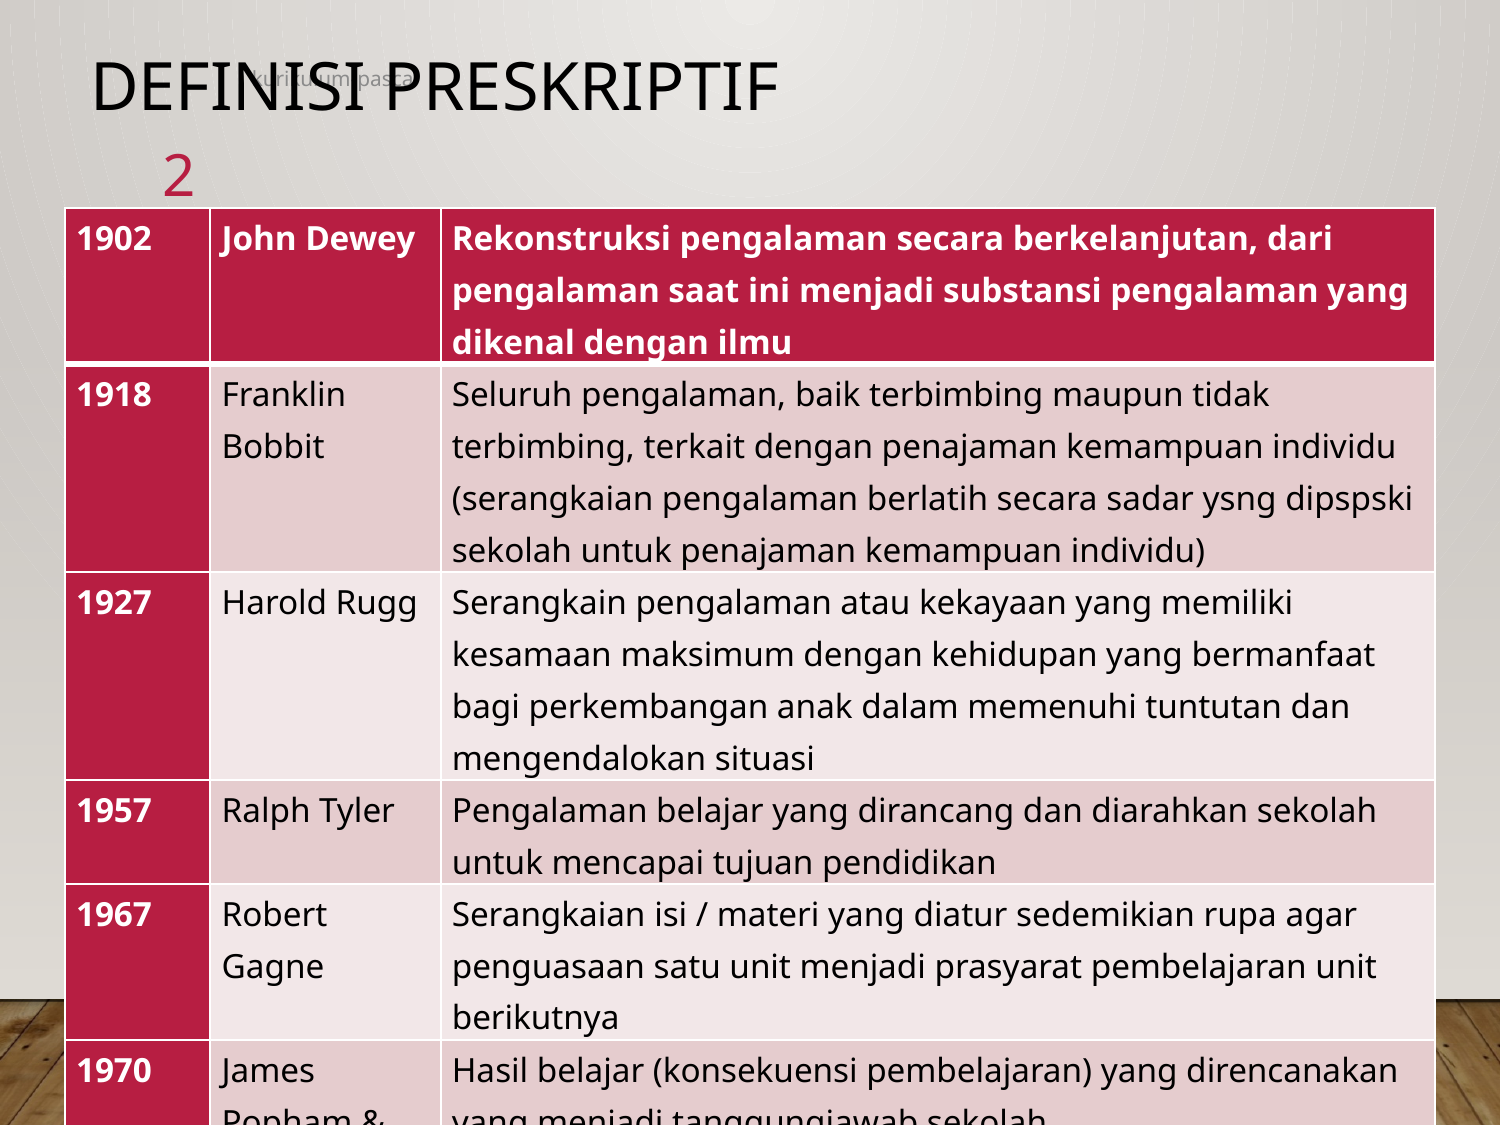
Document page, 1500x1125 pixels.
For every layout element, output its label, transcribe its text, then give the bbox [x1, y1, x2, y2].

table_cell Hasil belajar (konsekuensi pembelajaran) yang direncanakan yang menjadi tanggungjawab sekolah [442, 1041, 1434, 1125]
table_header Rekonstruksi pengalaman secara berkelanjutan, dari pengalaman saat ini menjadi substansi pengalaman yang dikenal dengan ilmu [442, 209, 1434, 361]
table_cell Ralph Tyler [211, 781, 440, 883]
table_cell 1970 [66, 1041, 209, 1125]
table_cell 1918 [66, 367, 209, 571]
table_header John Dewey [211, 209, 440, 361]
picture [1436, 999, 1500, 1125]
table_cell Serangkaian isi / materi yang diatur sedemikian rupa agar penguasaan satu unit menjadi prasyarat pembelajaran unit berikutnya [442, 885, 1434, 1039]
table_cell Franklin Bobbit [211, 367, 440, 571]
table_cell Robert Gagne [211, 885, 440, 1039]
table_cell Harold Rugg [211, 573, 440, 779]
table_cell 1927 [66, 573, 209, 779]
table_cell Pengalaman belajar yang dirancang dan diarahkan sekolah untuk mencapai tujuan pendidikan [442, 781, 1434, 883]
slide_number 2 [80, 131, 211, 207]
table_header 1902 [66, 209, 209, 361]
table_cell Seluruh pengalaman, baik terbimbing maupun tidak terbimbing, terkait dengan penajaman kemampuan individu (serangkaian pengalaman berlatih secara sadar ysng dipspski sekolah untuk penajaman kemampuan individu) [442, 367, 1434, 571]
table_cell Serangkain pengalaman atau kekayaan yang memiliki kesamaan maksimum dengan kehidupan yang bermanfaat bagi perkembangan anak dalam memenuhi tuntutan dan mengendalokan situasi [442, 573, 1434, 779]
footer kurikulum-pasca [236, 54, 899, 105]
table_cell James Popham & Eva Baker [211, 1041, 440, 1125]
table_cell 1957 [66, 781, 209, 883]
title DEFINISI PRESKRIPTIF [75, 45, 1425, 197]
table_cell 1967 [66, 885, 209, 1039]
picture [0, 999, 64, 1125]
